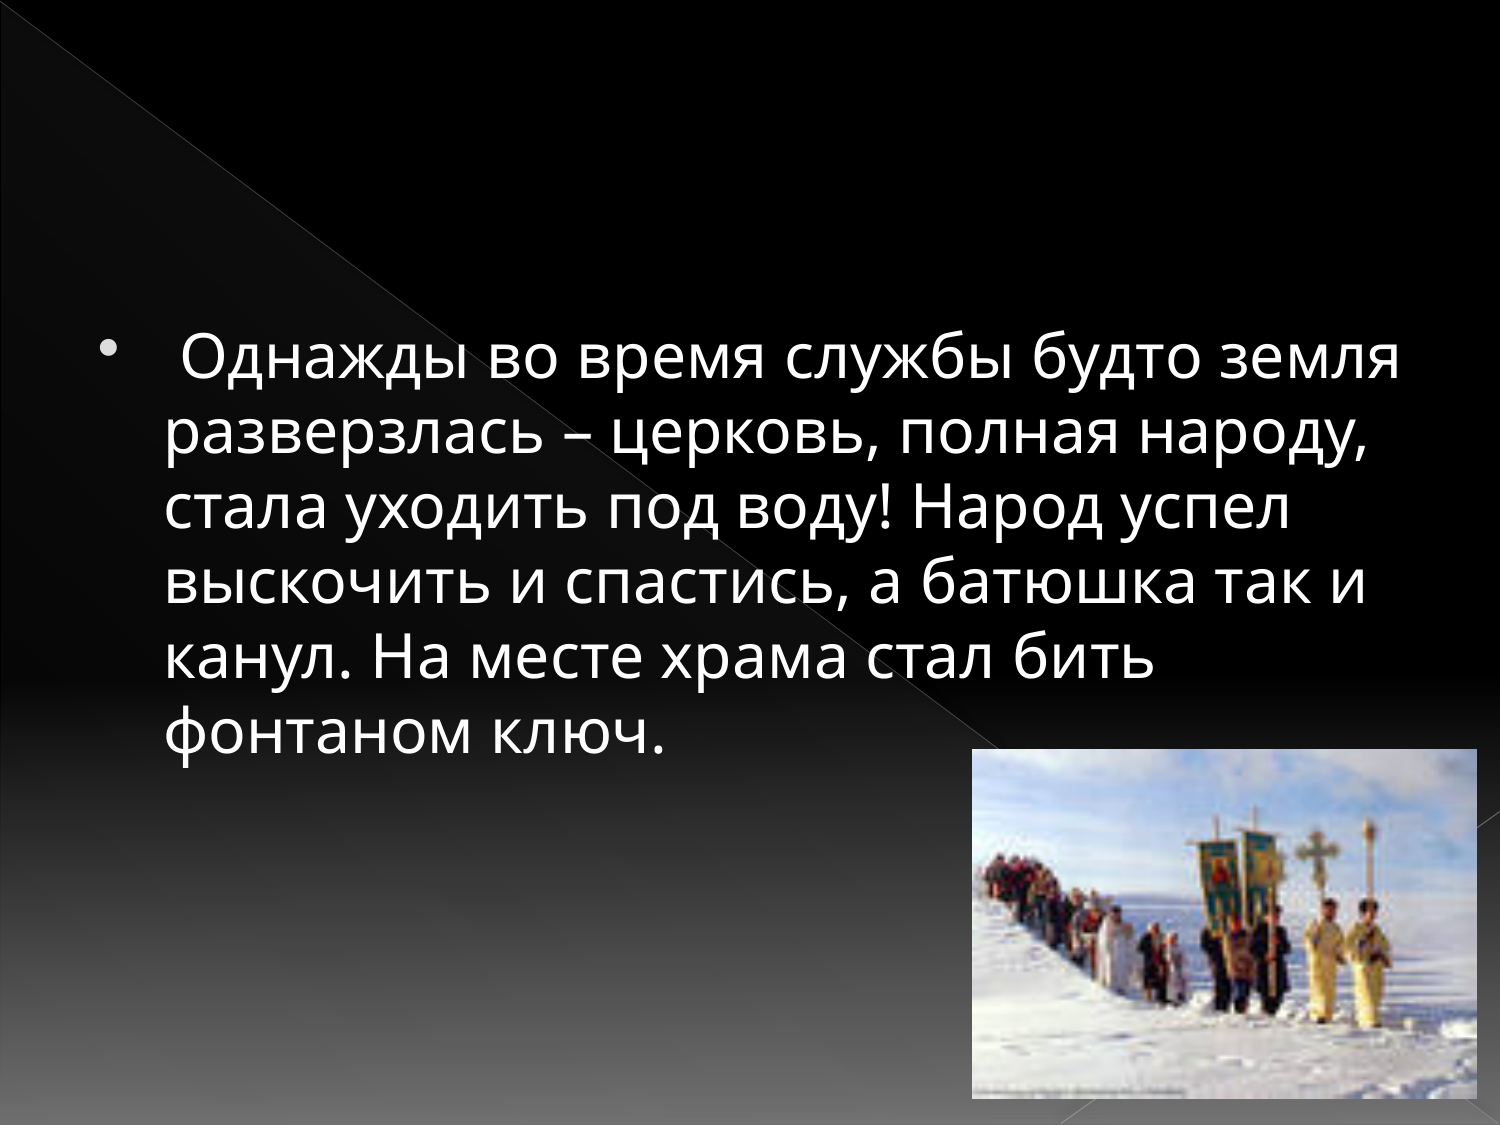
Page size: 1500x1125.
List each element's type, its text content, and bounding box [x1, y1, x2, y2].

list Однажды во время службы будто земля разверзлась – церковь, полная народу, стала уходить под воду! Народ успел выскочить и спастись, а батюшка так и канул. На месте храма стал бить фонтаном ключ. [75, 308, 1425, 1059]
picture [972, 749, 1477, 1099]
